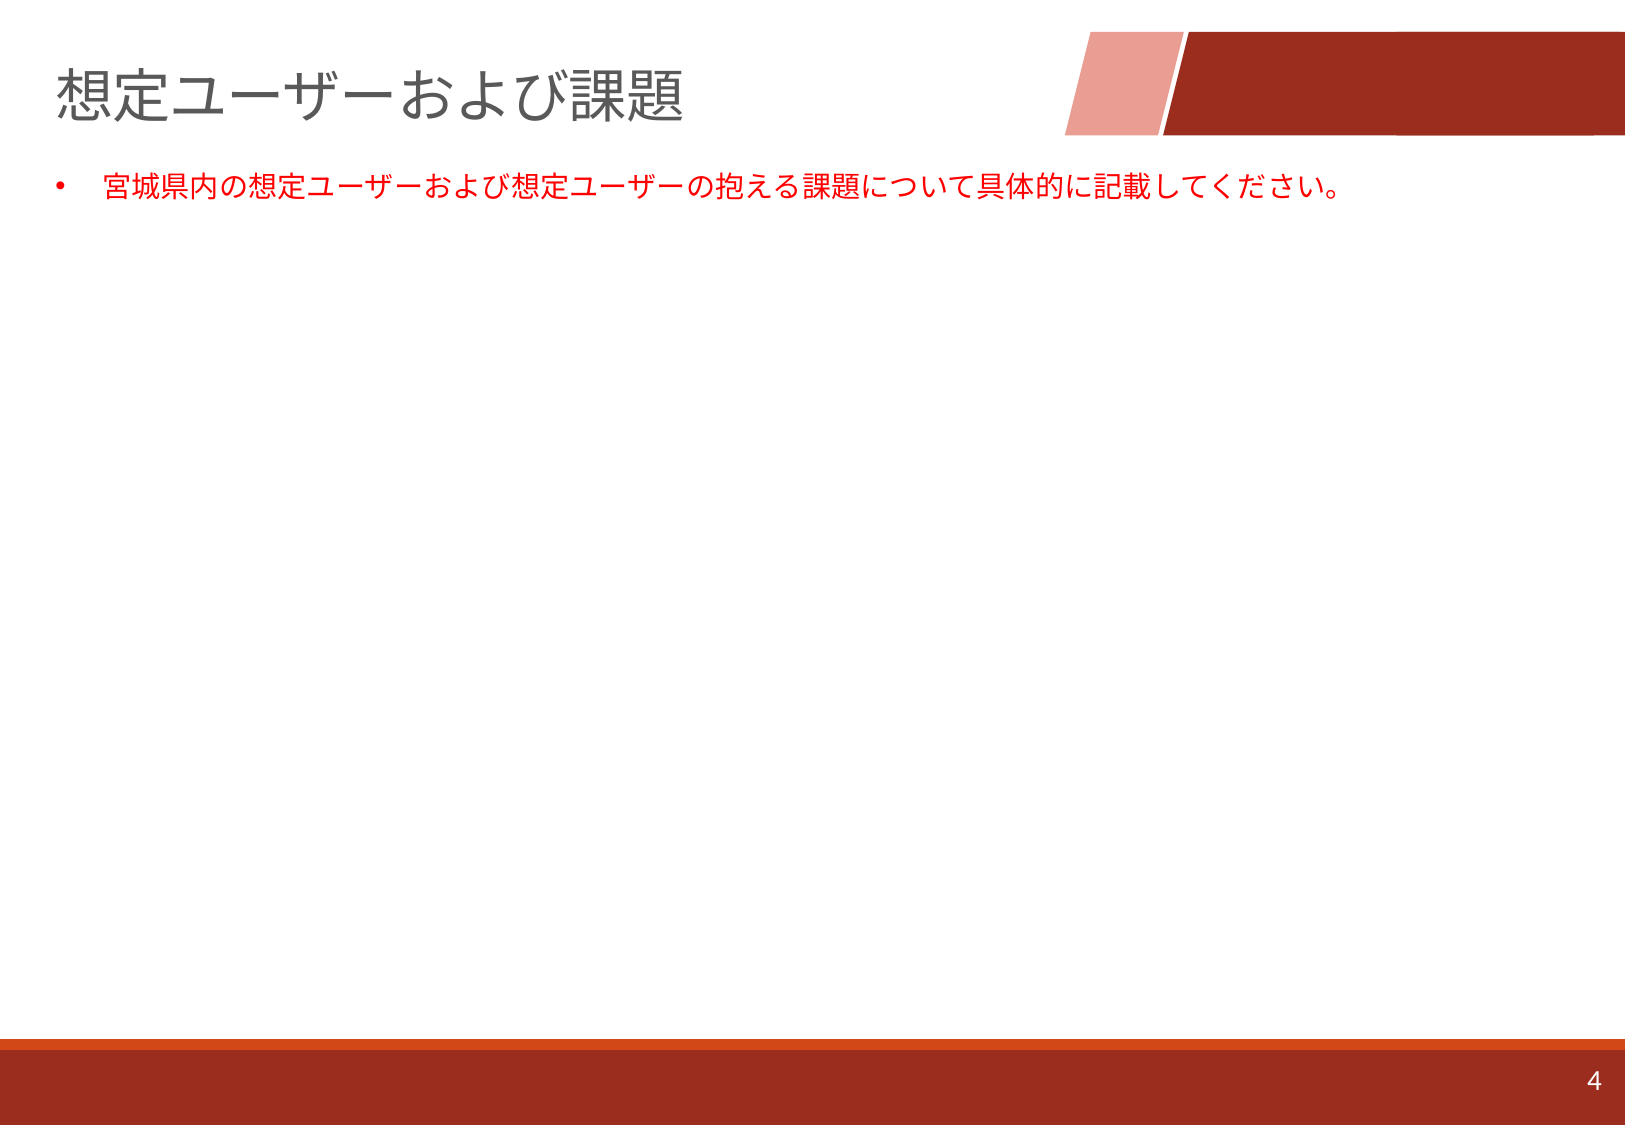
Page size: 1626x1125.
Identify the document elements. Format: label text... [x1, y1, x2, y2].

slide_number 4 [1441, 1053, 1617, 1114]
text_box 宮城県内の想定ユーザーおよび想定ユーザーの抱える課題について具体的に記載してください。 [39, 160, 1605, 221]
text_box 想定ユーザーおよび課題 [40, 30, 1604, 138]
